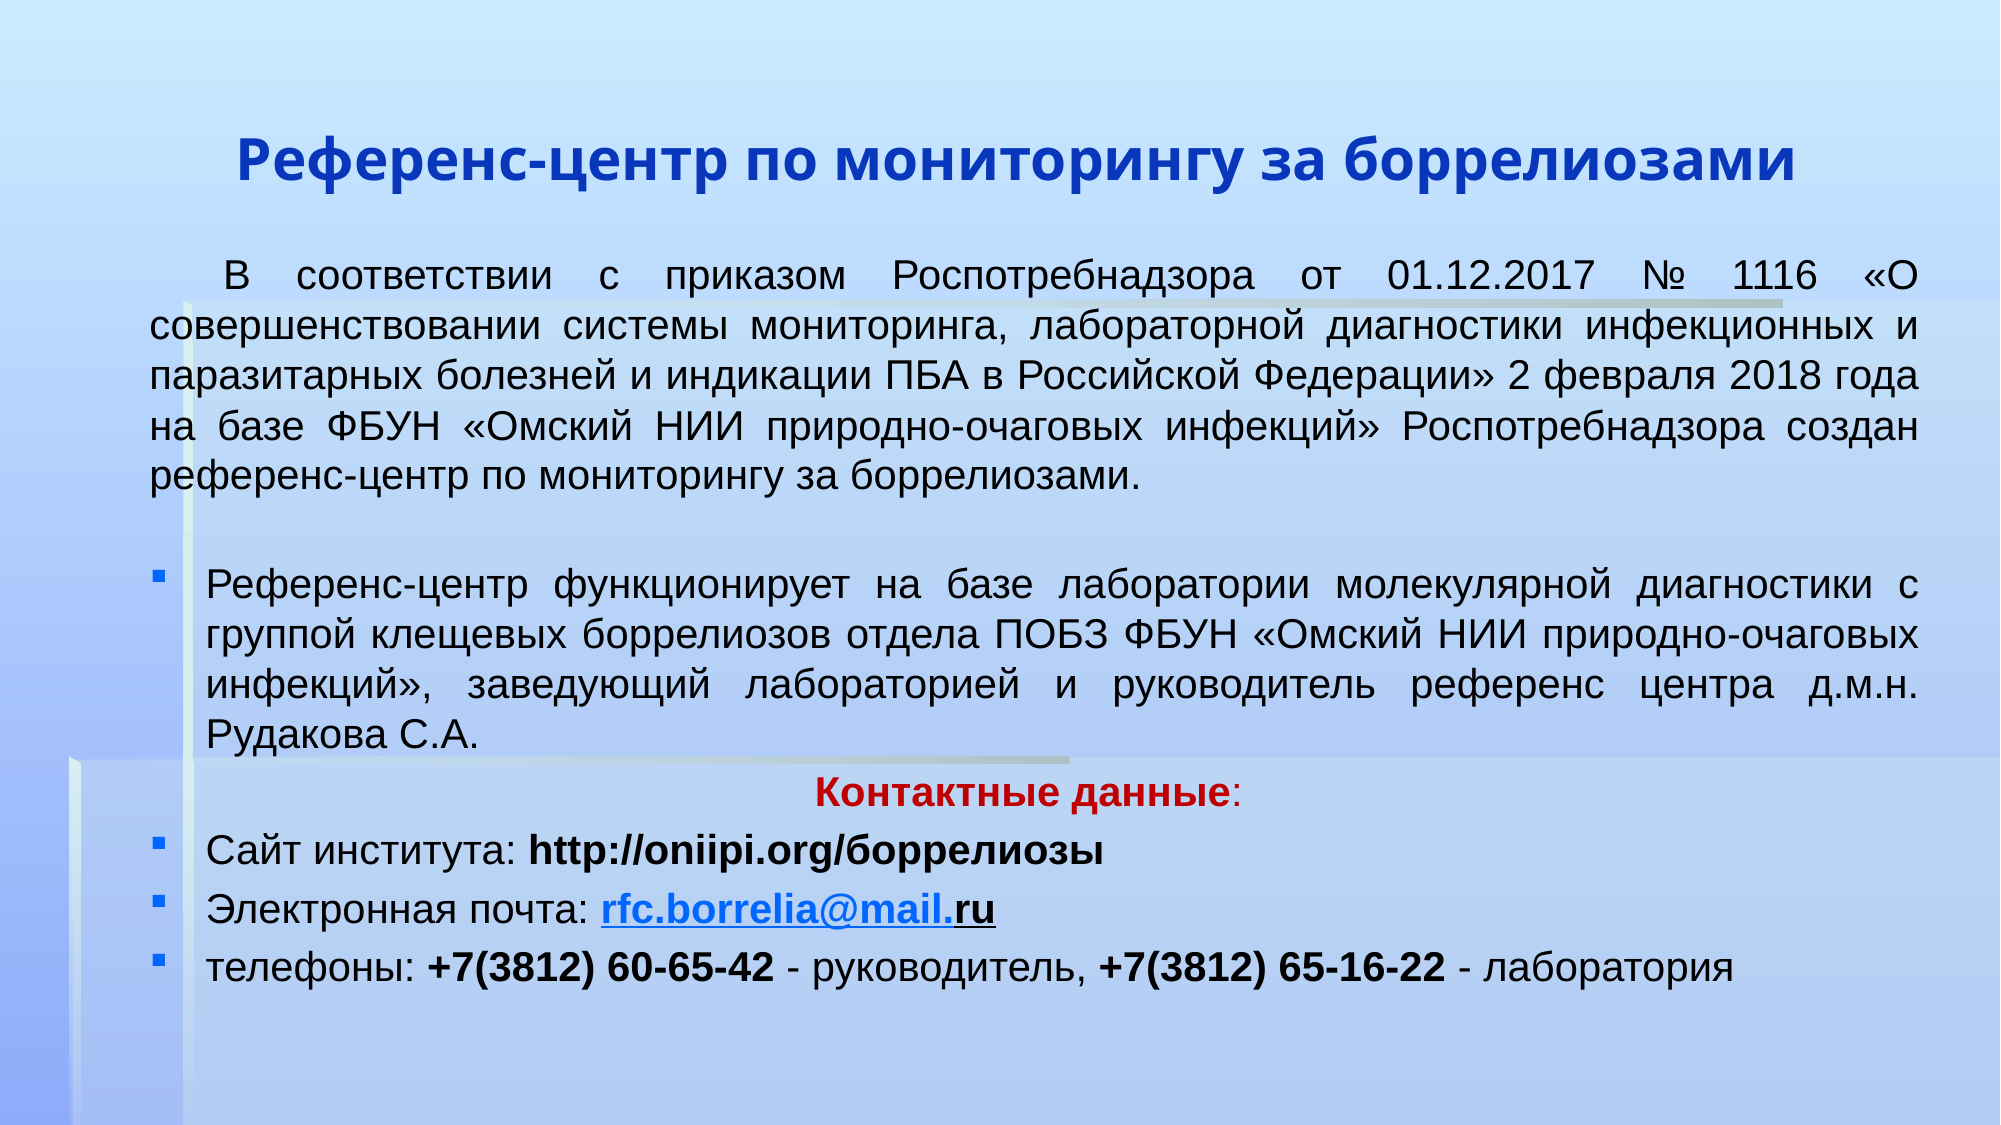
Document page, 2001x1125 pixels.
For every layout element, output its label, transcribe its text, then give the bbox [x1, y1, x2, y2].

title Референс-центр по мониторингу за боррелиозами [99, 40, 1934, 275]
list В соответствии с приказом Роспотребнадзора от 01.12.2017 № 1116 «О совершенствовании системы мониторинга, лабораторной диагностики инфекционных и паразитарных болезней и индикации ПБА в Российской Федерации» 2 февраля 2018 года на базе ФБУН «Омский НИИ природно-очаговых инфекций» Роспотребнадзора создан референс-центр по мониторингу за боррелиозами. Референс-центр функционирует на базе лаборатории молекулярной диагностики с группой клещевых боррелиозов отдела ПОБЗ ФБУН «Омский НИИ природно-очаговых инфекций», заведующий лабораторией и руководитель референс центра д.м.н. Рудакова С.А. Контактные данные: Сайт института: http://oniipi.org/боррелиозы Электронная почта: rfc.borrelia@mail.ru телефоны: +7(3812) 60-65-42 - руководитель, +7(3812) 65-16-22 - лаборатория [134, 240, 1935, 1054]
